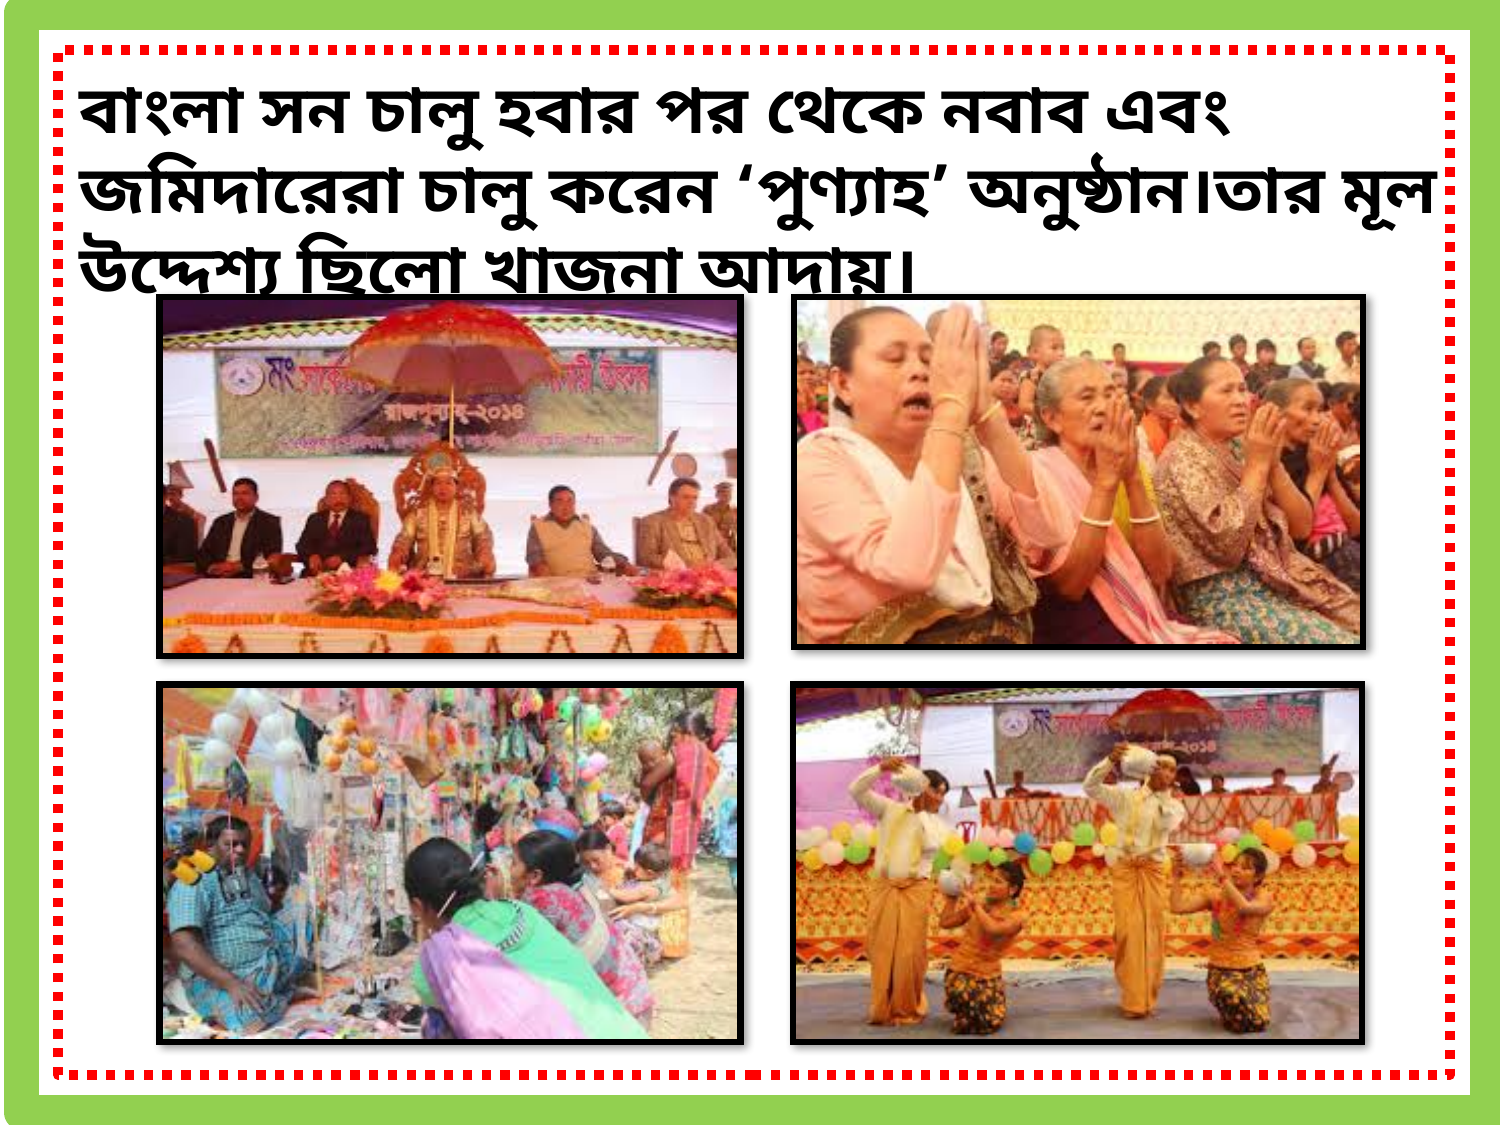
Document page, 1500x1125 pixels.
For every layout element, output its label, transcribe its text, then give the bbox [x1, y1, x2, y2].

picture [162, 299, 738, 653]
picture [796, 299, 1360, 645]
picture [162, 687, 738, 1040]
text_box বাংলা সন চালু হবার পর থেকে নবাব এবং জমিদারেরা চালু করেন ‘পুণ্যাহ’ অনুষ্ঠান।তার মূল উদ্দেশ্য ছিলো খাজনা আদায়। [65, 60, 1456, 315]
picture [795, 687, 1359, 1040]
